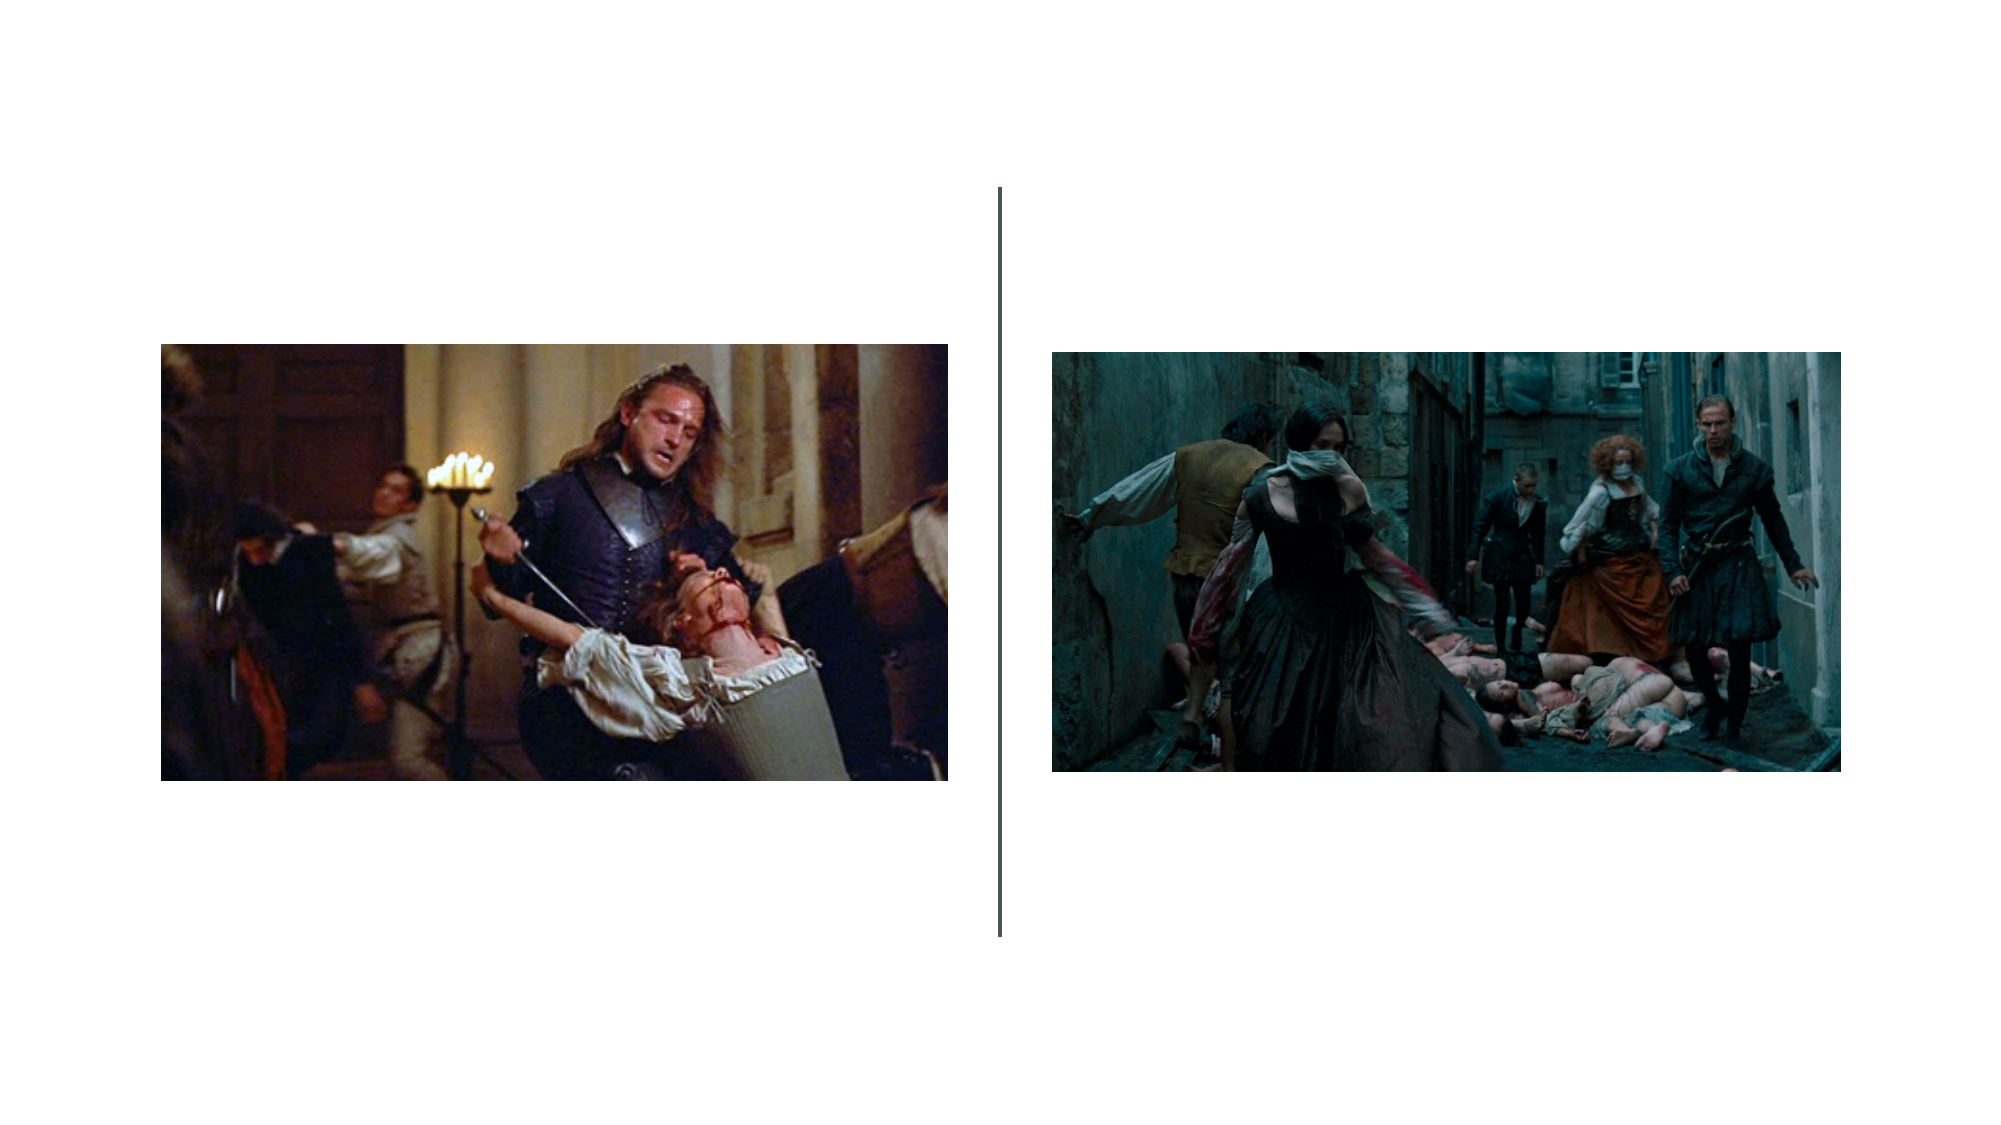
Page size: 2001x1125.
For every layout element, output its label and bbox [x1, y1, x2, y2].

picture [1052, 352, 1841, 773]
picture [161, 344, 948, 781]
